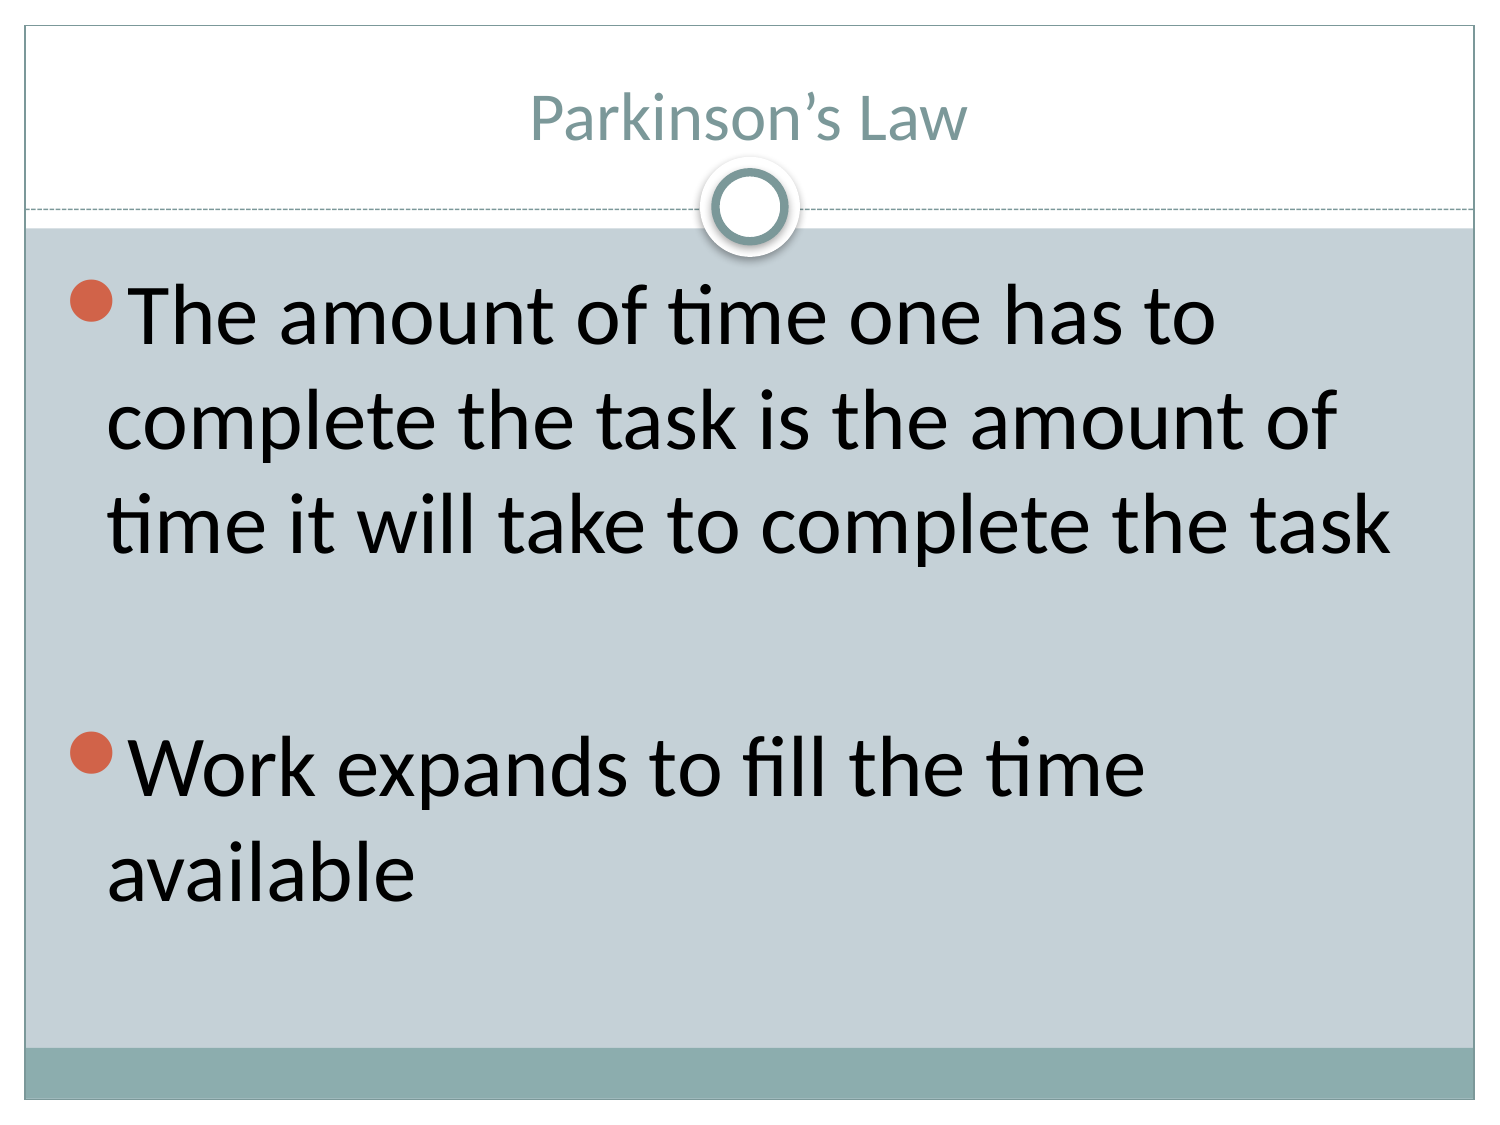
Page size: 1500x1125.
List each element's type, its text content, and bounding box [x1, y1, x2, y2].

list The amount of time one has to complete the task is the amount of time it will take to complete the task Work expands to fill the time available [49, 250, 1445, 1001]
title Parkinson’s Law [49, 37, 1450, 162]
